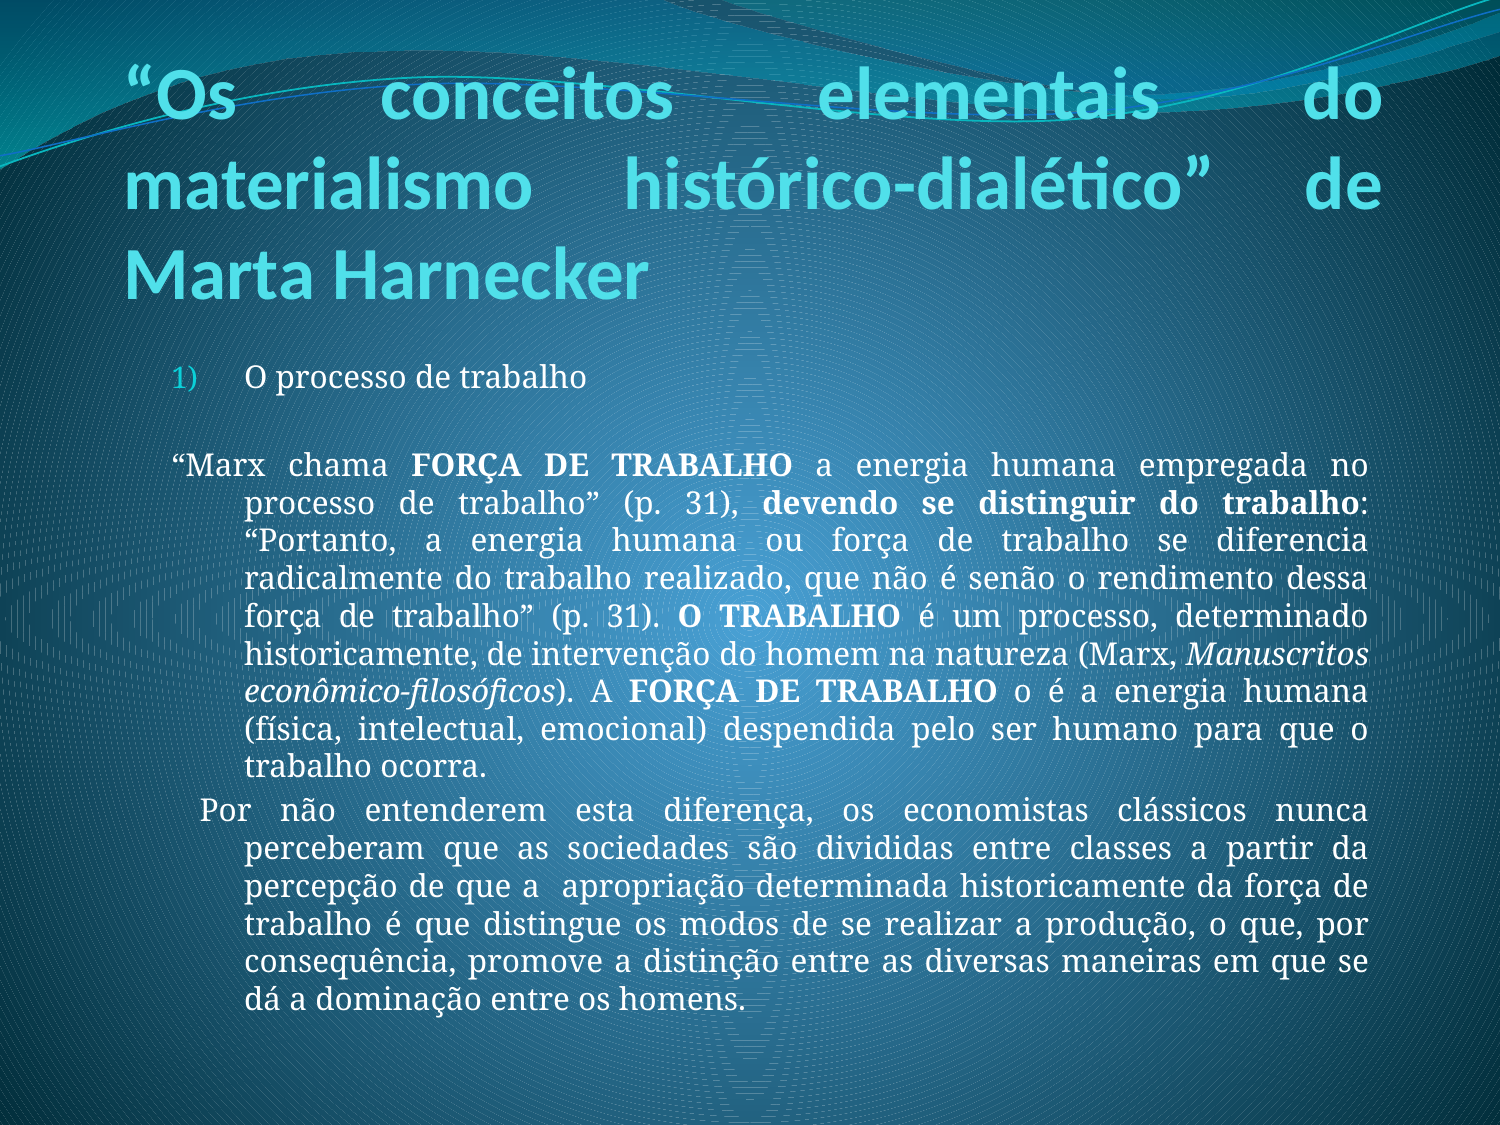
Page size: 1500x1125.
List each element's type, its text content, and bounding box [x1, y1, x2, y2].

picture [164, 70, 198, 78]
picture [1115, 68, 1125, 77]
picture [141, 65, 150, 76]
picture [1329, 67, 1337, 78]
picture [131, 65, 138, 71]
title “Os conceitos elementais do materialismo histórico-dialético” de Marta Harnecker [123, 78, 1388, 315]
subtitle O processo de trabalho “Marx chama FORÇA DE TRABALHO a energia humana empregada no processo de trabalho” (p. 31), devendo se distinguir do trabalho: “Portanto, a energia humana ou força de trabalho se diferencia radicalmente do trabalho realizado, que não é senão o rendimento dessa força de trabalho” (p. 31). O TRABALHO é um processo, determinado historicamente, de intervenção do homem na natureza (Marx, Manuscritos econômico-filosóficos). A FORÇA DE TRABALHO o é a energia humana (física, intelectual, emocional) despendida pelo ser humano para que o trabalho ocorra. Por não entenderem esta diferença, os economistas clássicos nunca perceberam que as sociedades são divididas entre classes a partir da percepção de que a apropriação determinada historicamente da força de trabalho é que distingue os modos de se realizar a produção, o que, por consequência, promove a distinção entre as diversas maneiras em que se dá a dominação entre os homens. [171, 349, 1376, 1035]
